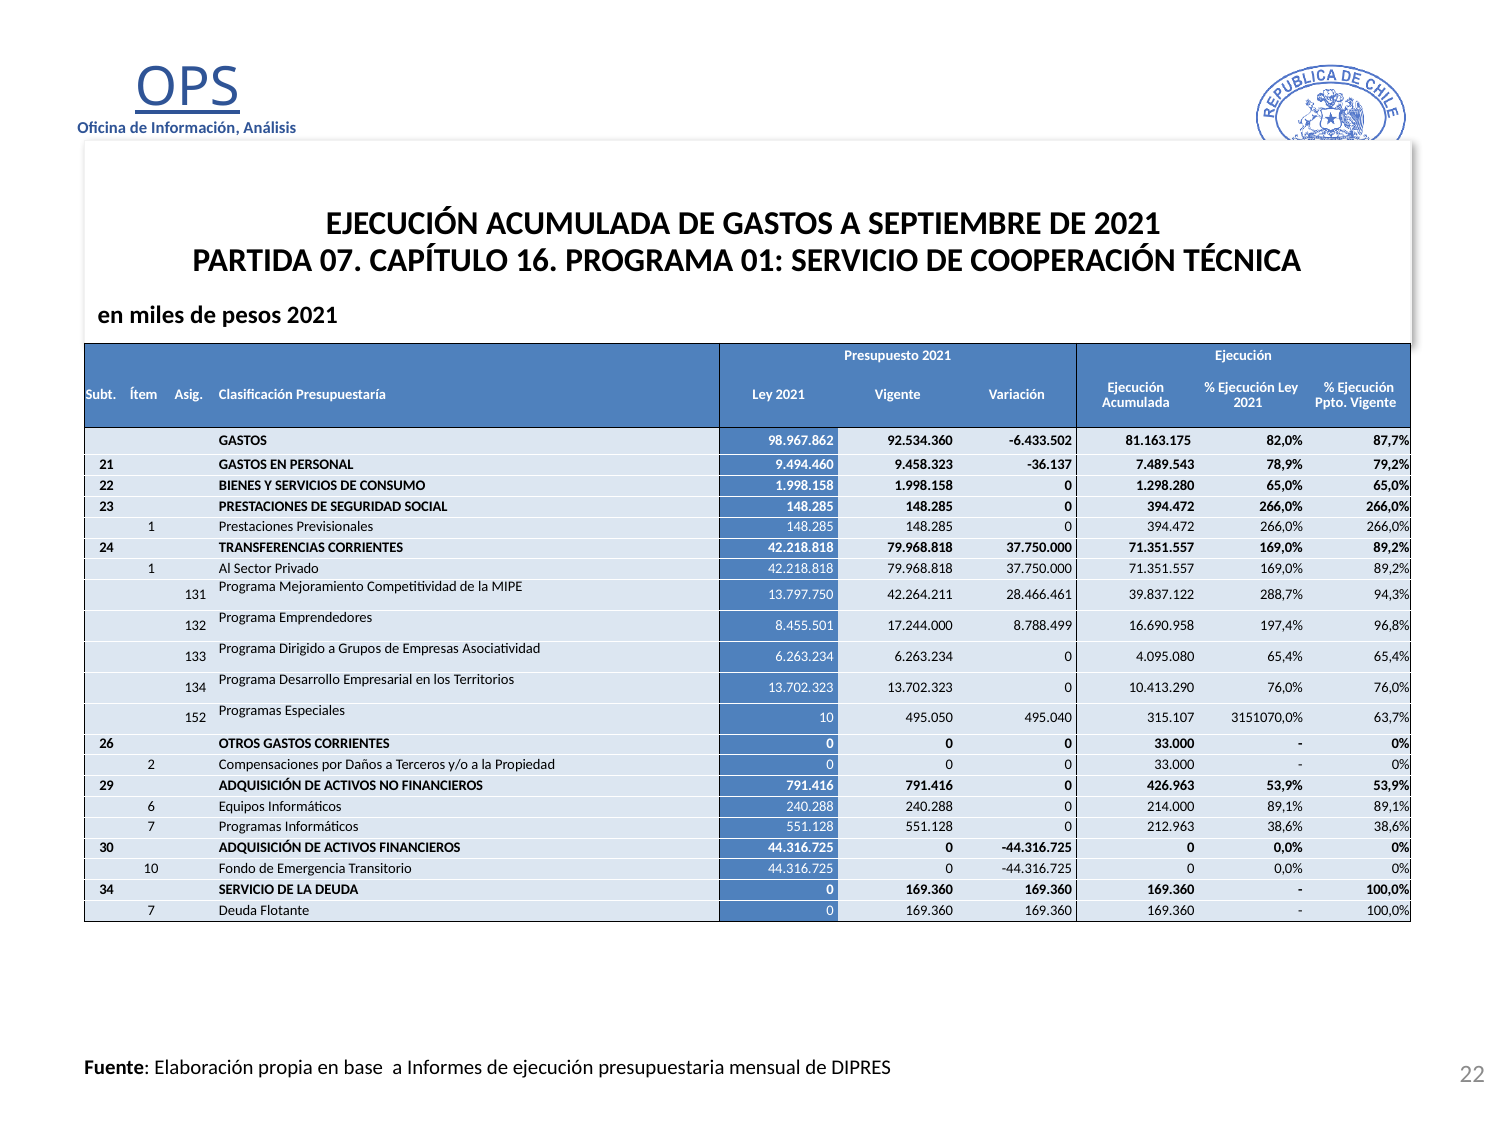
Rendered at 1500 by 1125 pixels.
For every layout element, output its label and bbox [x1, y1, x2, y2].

table_cell [720, 428, 1076, 454]
table_cell [720, 859, 1076, 879]
table_header [720, 344, 1076, 364]
table_cell [1077, 880, 1410, 900]
table_cell [85, 364, 719, 427]
table_cell [720, 539, 1076, 558]
table_cell [85, 818, 719, 838]
table_cell [720, 611, 1076, 641]
table_cell [720, 818, 1076, 838]
table_cell [85, 901, 719, 921]
table_cell [1077, 476, 1410, 496]
table_cell [1077, 859, 1410, 879]
table_cell [85, 859, 719, 879]
table_cell [85, 880, 719, 900]
table_cell [85, 559, 719, 579]
table_cell [85, 642, 719, 672]
text_box [83, 290, 1410, 341]
table_cell [720, 580, 1076, 610]
table_cell [1077, 518, 1410, 538]
table_cell [85, 704, 719, 734]
table_cell [720, 755, 1076, 775]
table_cell [85, 428, 719, 454]
table_cell [720, 455, 1076, 475]
picture [1240, 58, 1420, 175]
table_cell [1077, 797, 1410, 817]
table_cell [1077, 755, 1410, 775]
table_cell [85, 580, 719, 610]
title [84, 140, 1411, 343]
table_cell [1077, 839, 1410, 858]
table_cell [85, 518, 719, 538]
table_cell [1077, 364, 1410, 427]
table_cell [720, 797, 1076, 817]
table_cell [1077, 776, 1410, 796]
table_cell [1077, 642, 1410, 672]
table_cell [720, 735, 1076, 754]
table_cell [85, 755, 719, 775]
table_cell [1077, 673, 1410, 703]
slide_number [1149, 1042, 1500, 1103]
table_cell [1077, 901, 1410, 921]
table_cell [720, 559, 1076, 579]
table_cell [720, 642, 1076, 672]
table_header [1077, 344, 1410, 364]
table_cell [720, 497, 1076, 517]
table_cell [1077, 497, 1410, 517]
table_cell [720, 880, 1076, 900]
table_header [85, 344, 719, 364]
table_cell [720, 518, 1076, 538]
table_cell [720, 776, 1076, 796]
table_cell [85, 776, 719, 796]
table_cell [1077, 818, 1410, 838]
table_cell [85, 476, 719, 496]
table_cell [85, 673, 719, 703]
table_cell [720, 839, 1076, 858]
table_cell [1077, 455, 1410, 475]
table_cell [1077, 539, 1410, 558]
table_cell [1077, 704, 1410, 734]
table_cell [720, 704, 1076, 734]
table_cell [85, 497, 719, 517]
table_cell [1077, 559, 1410, 579]
table_cell [720, 364, 1076, 427]
table_cell [1077, 611, 1410, 641]
table_cell [720, 673, 1076, 703]
table_cell [85, 735, 719, 754]
table_cell [85, 839, 719, 858]
table_cell [85, 539, 719, 558]
table_cell [1077, 580, 1410, 610]
table_cell [85, 455, 719, 475]
table_cell [85, 797, 719, 817]
table_cell [1077, 735, 1410, 754]
table_cell [1077, 428, 1410, 454]
table_cell [720, 901, 1076, 921]
table_cell [85, 611, 719, 641]
table_cell [720, 476, 1076, 496]
